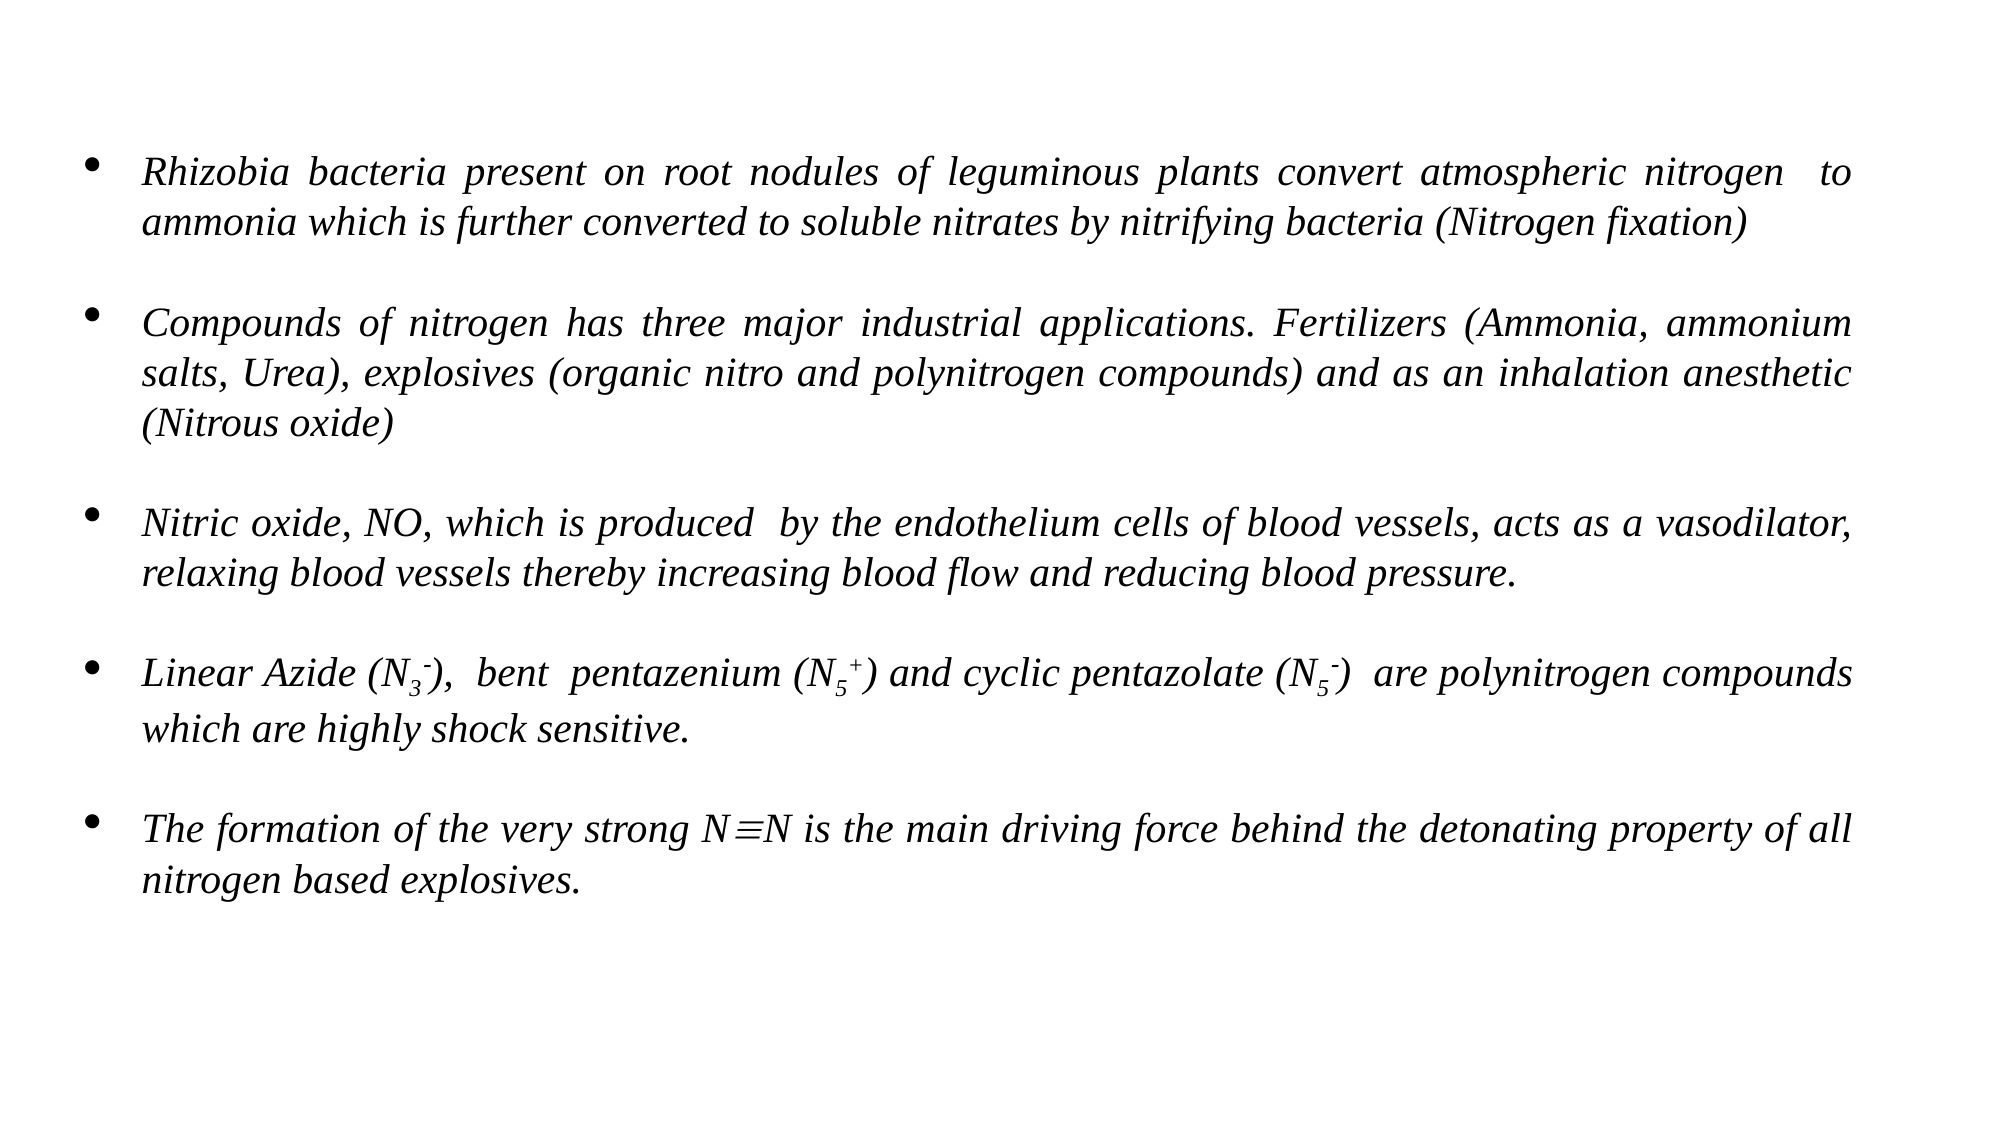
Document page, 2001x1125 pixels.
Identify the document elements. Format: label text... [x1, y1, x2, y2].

text_box Rhizobia bacteria present on root nodules of leguminous plants convert atmospheric nitrogen to ammonia which is further converted to soluble nitrates by nitrifying bacteria (Nitrogen fixation) Compounds of nitrogen has three major industrial applications. Fertilizers (Ammonia, ammonium salts, Urea), explosives (organic nitro and polynitrogen compounds) and as an inhalation anesthetic (Nitrous oxide) Nitric oxide, NO, which is produced by the endothelium cells of blood vessels, acts as a vasodilator, relaxing blood vessels thereby increasing blood flow and reducing blood pressure. Linear Azide (N3), bent pentazenium (N5+) and cyclic pentazolate (N5) are polynitrogen compounds which are highly shock sensitive. The formation of the very strong NN is the main driving force behind the detonating property of all nitrogen based explosives. [70, 36, 1869, 909]
